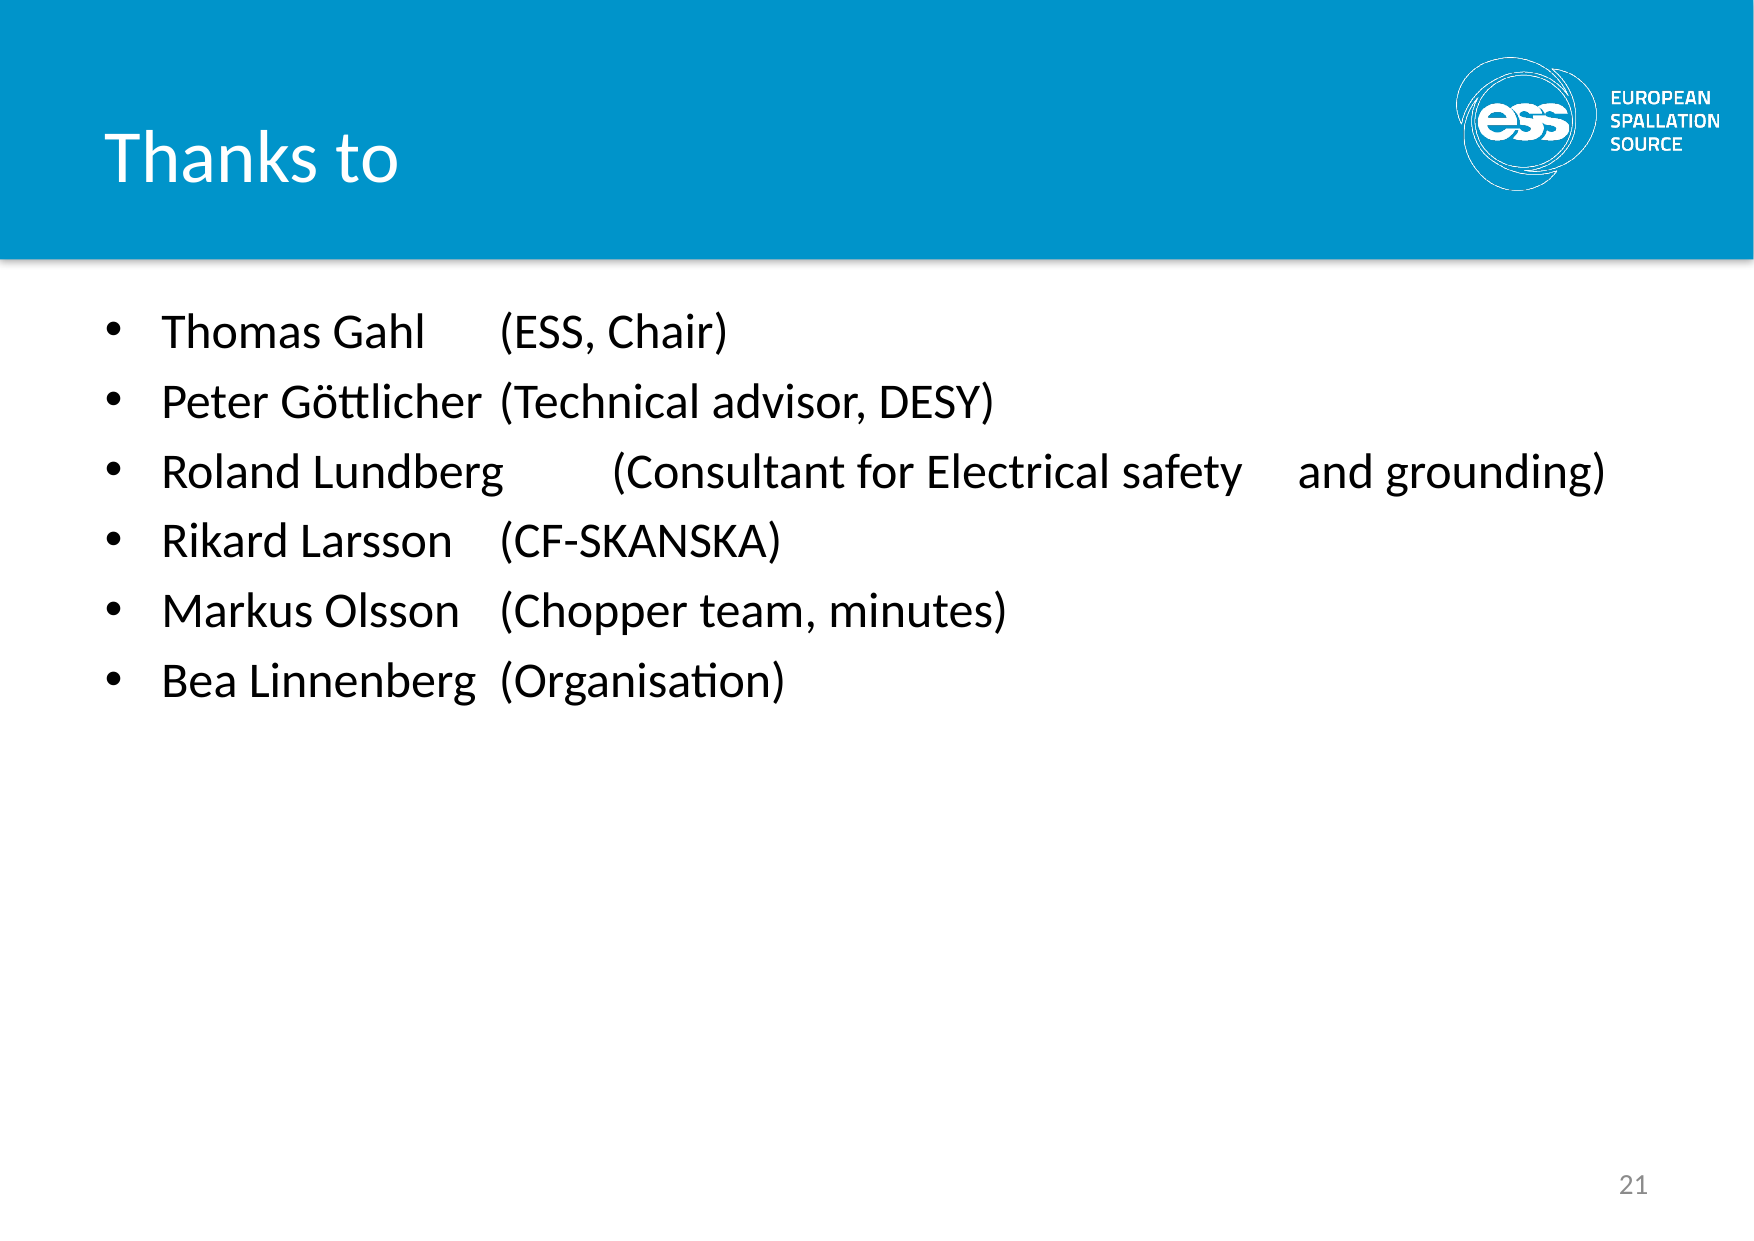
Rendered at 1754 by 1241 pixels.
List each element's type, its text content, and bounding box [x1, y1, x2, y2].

picture [1675, 91, 1683, 104]
picture [1686, 91, 1695, 104]
picture [1699, 91, 1704, 104]
picture [1705, 91, 1709, 104]
list Thomas Gahl (ESS, Chair) Peter Göttlicher (Technical advisor, DESY) Roland Lundberg (Consultant for Electrical safety and grounding) Rikard Larsson (CF-SKANSKA) Markus Olsson (Chopper team, minutes) Bea Linnenberg (Organisation) [87, 289, 1666, 764]
slide_number 21 [1256, 1149, 1666, 1216]
picture [1650, 138, 1659, 150]
picture [1657, 115, 1664, 127]
picture [1637, 91, 1646, 104]
picture [1635, 118, 1644, 127]
picture [1478, 104, 1569, 140]
picture [1612, 114, 1619, 127]
picture [1612, 91, 1620, 104]
picture [1673, 138, 1681, 150]
picture [1663, 91, 1672, 104]
picture [1623, 114, 1632, 127]
picture [1642, 138, 1646, 150]
title Thanks to [87, 49, 1457, 257]
picture [1612, 138, 1619, 144]
picture [1667, 114, 1676, 127]
picture [1709, 114, 1713, 127]
picture [1647, 115, 1654, 127]
picture [1662, 138, 1670, 150]
picture [1679, 114, 1687, 127]
picture [1695, 114, 1705, 127]
